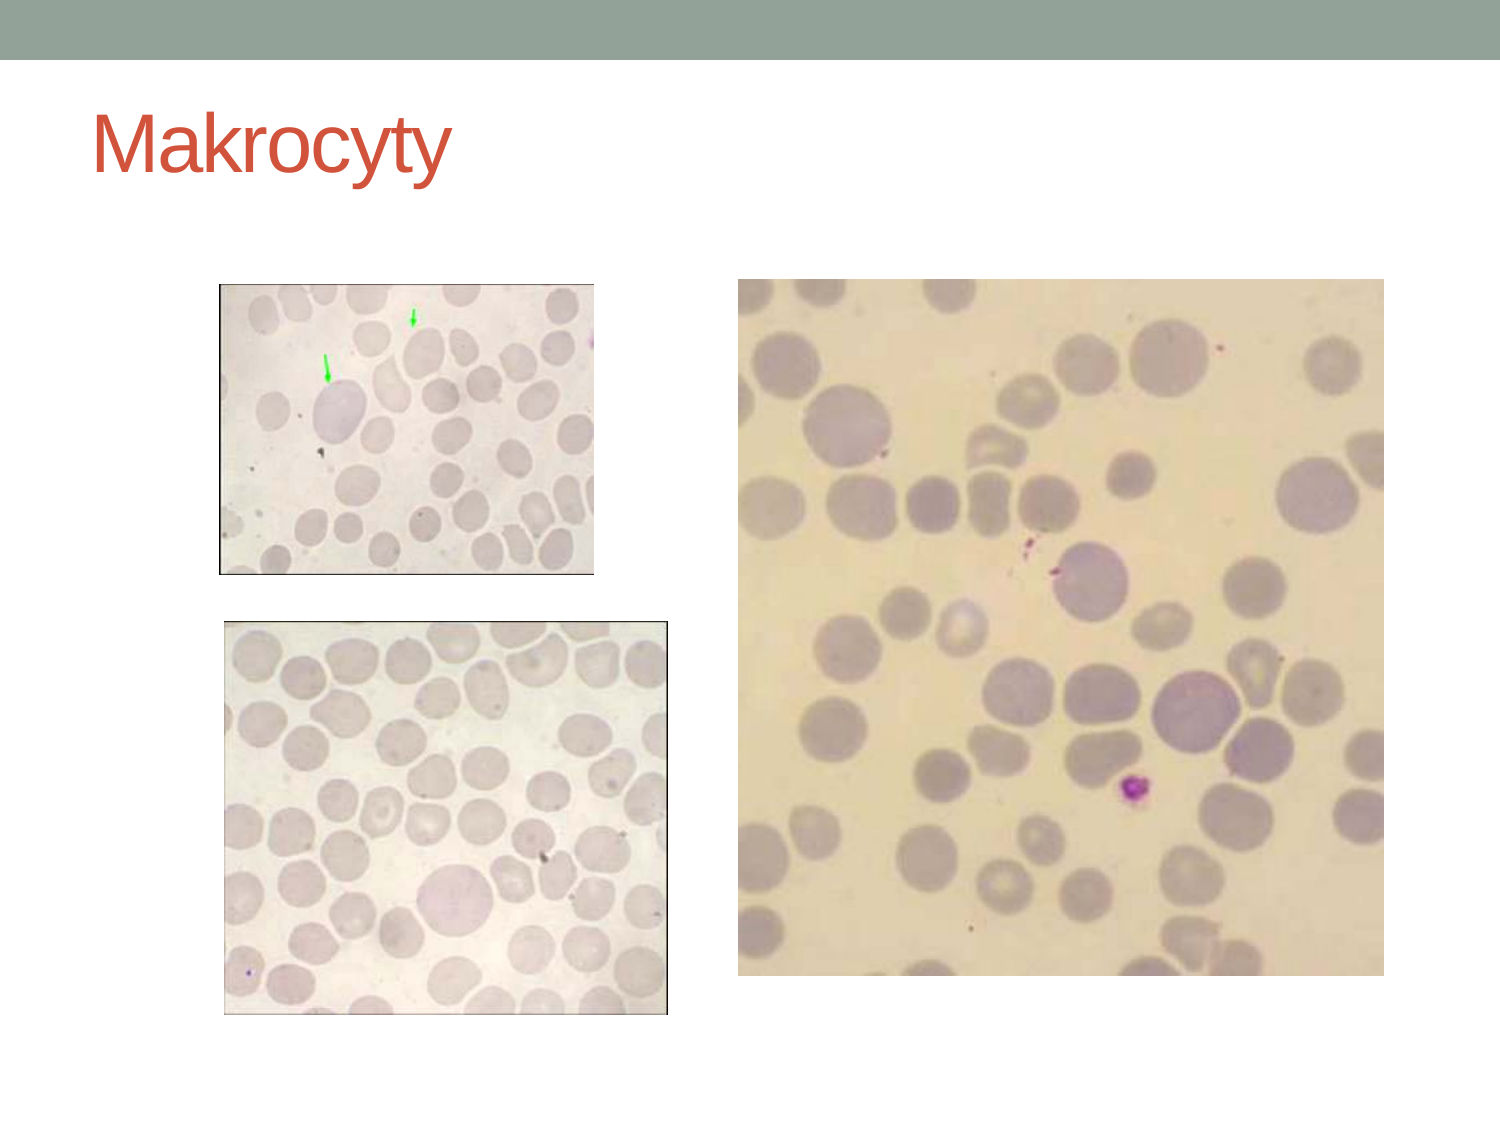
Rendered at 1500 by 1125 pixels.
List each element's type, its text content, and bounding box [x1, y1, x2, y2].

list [218, 283, 594, 575]
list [738, 278, 1384, 977]
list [224, 621, 668, 1016]
title Makrocyty [75, 45, 1425, 233]
